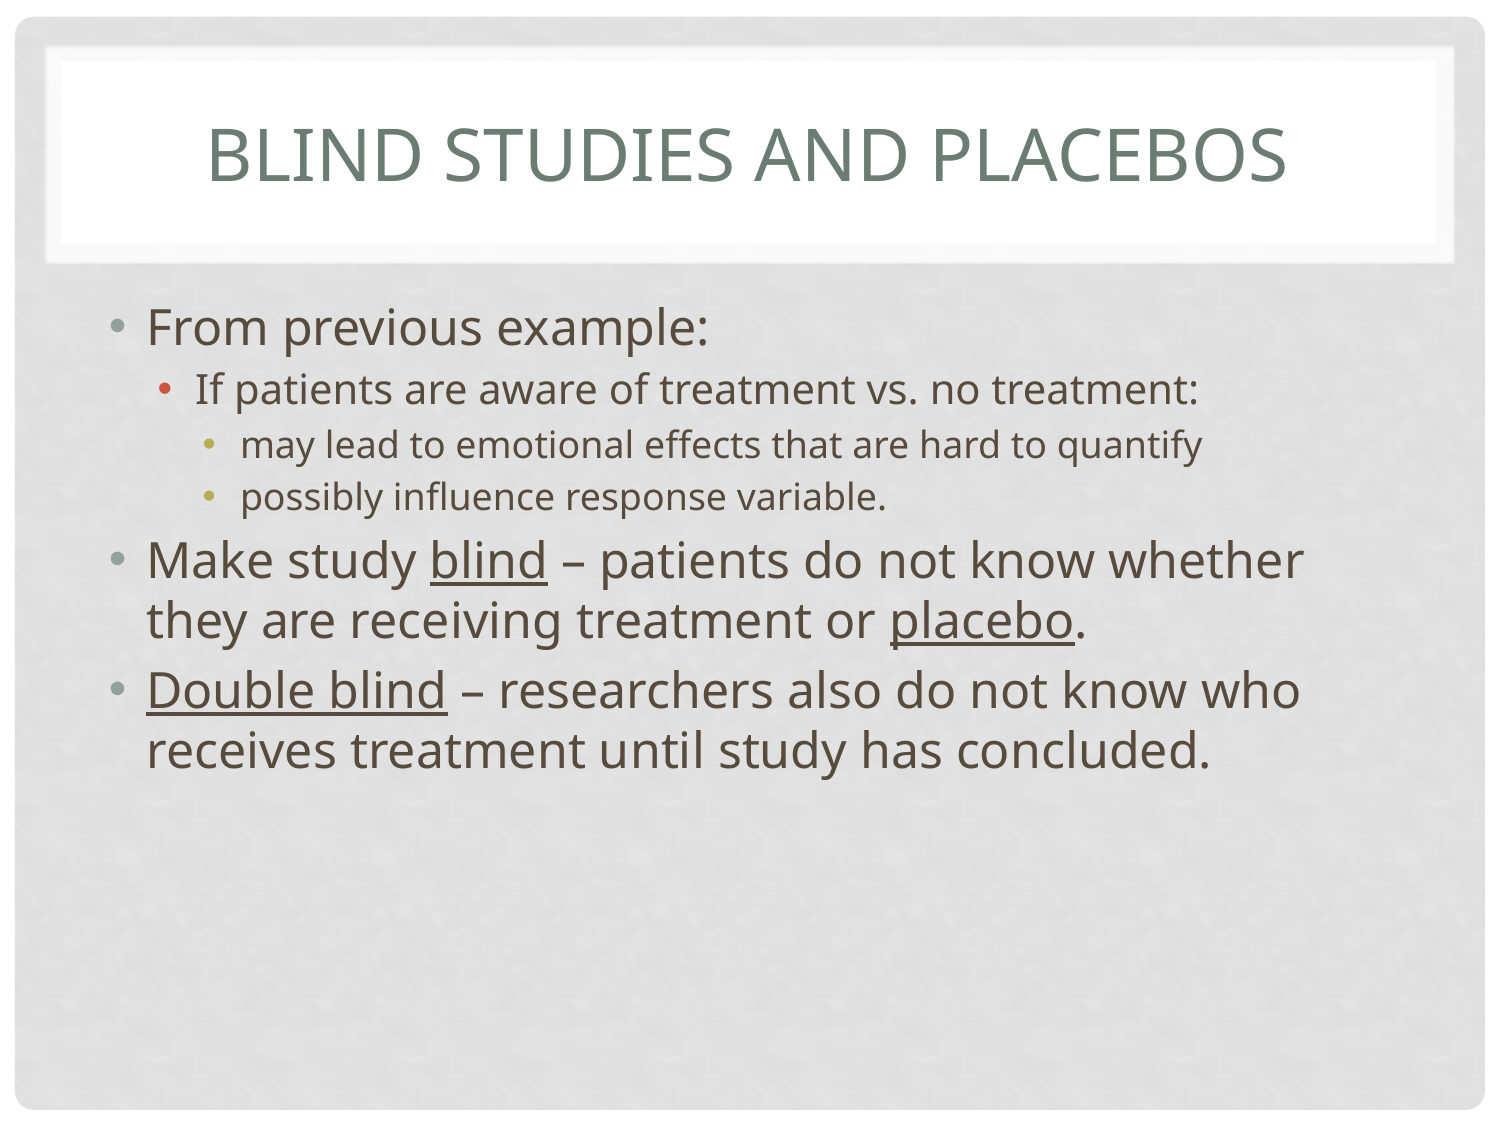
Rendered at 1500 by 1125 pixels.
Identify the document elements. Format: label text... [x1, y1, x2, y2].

title Blind studies and placebos [69, 66, 1425, 238]
list From previous example: If patients are aware of treatment vs. no treatment: may lead to emotional effects that are hard to quantify possibly influence response variable. Make study blind – patients do not know whether they are receiving treatment or placebo. Double blind – researchers also do not know who receives treatment until study has concluded. [75, 287, 1425, 1005]
